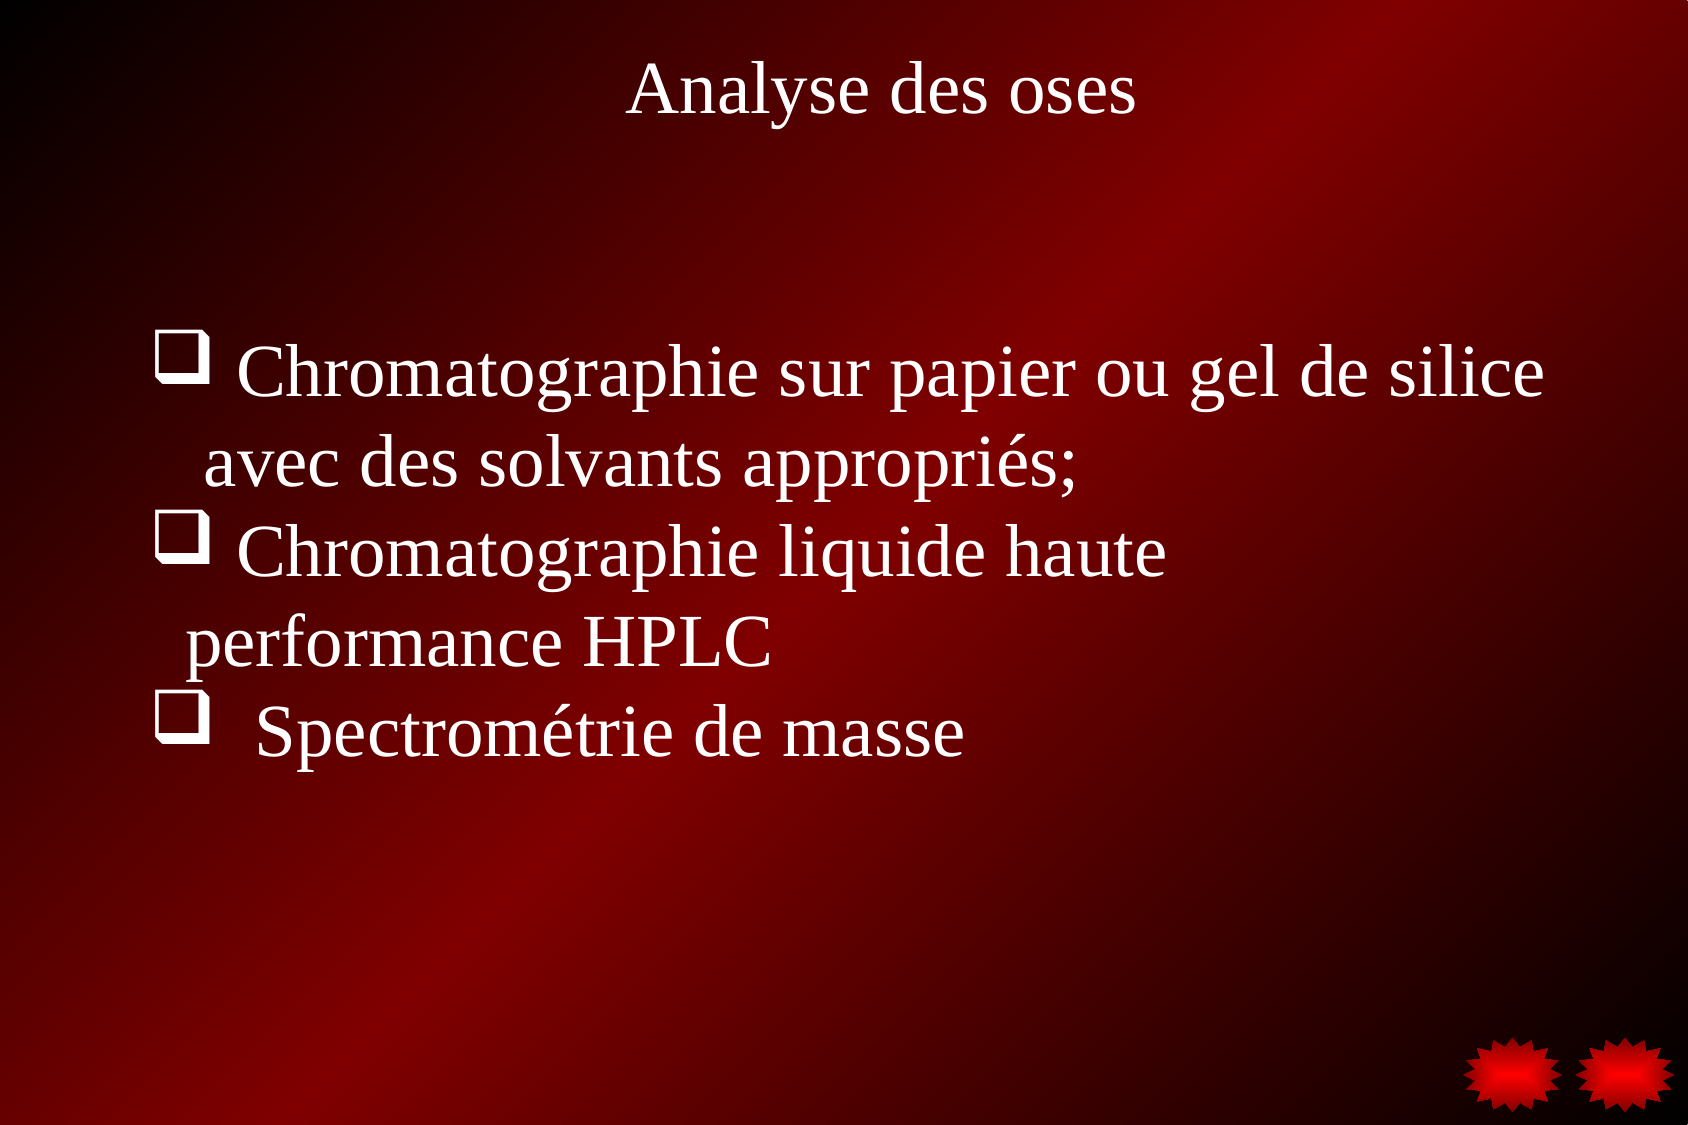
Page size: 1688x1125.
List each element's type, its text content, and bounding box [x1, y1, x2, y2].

text_box Analyse des oses [465, 30, 1317, 136]
text_box Chromatographie sur papier ou gel de silice avec des solvants appropriés; Chromatographie liquide haute performance HPLC Spectrométrie de masse [135, 314, 1577, 840]
